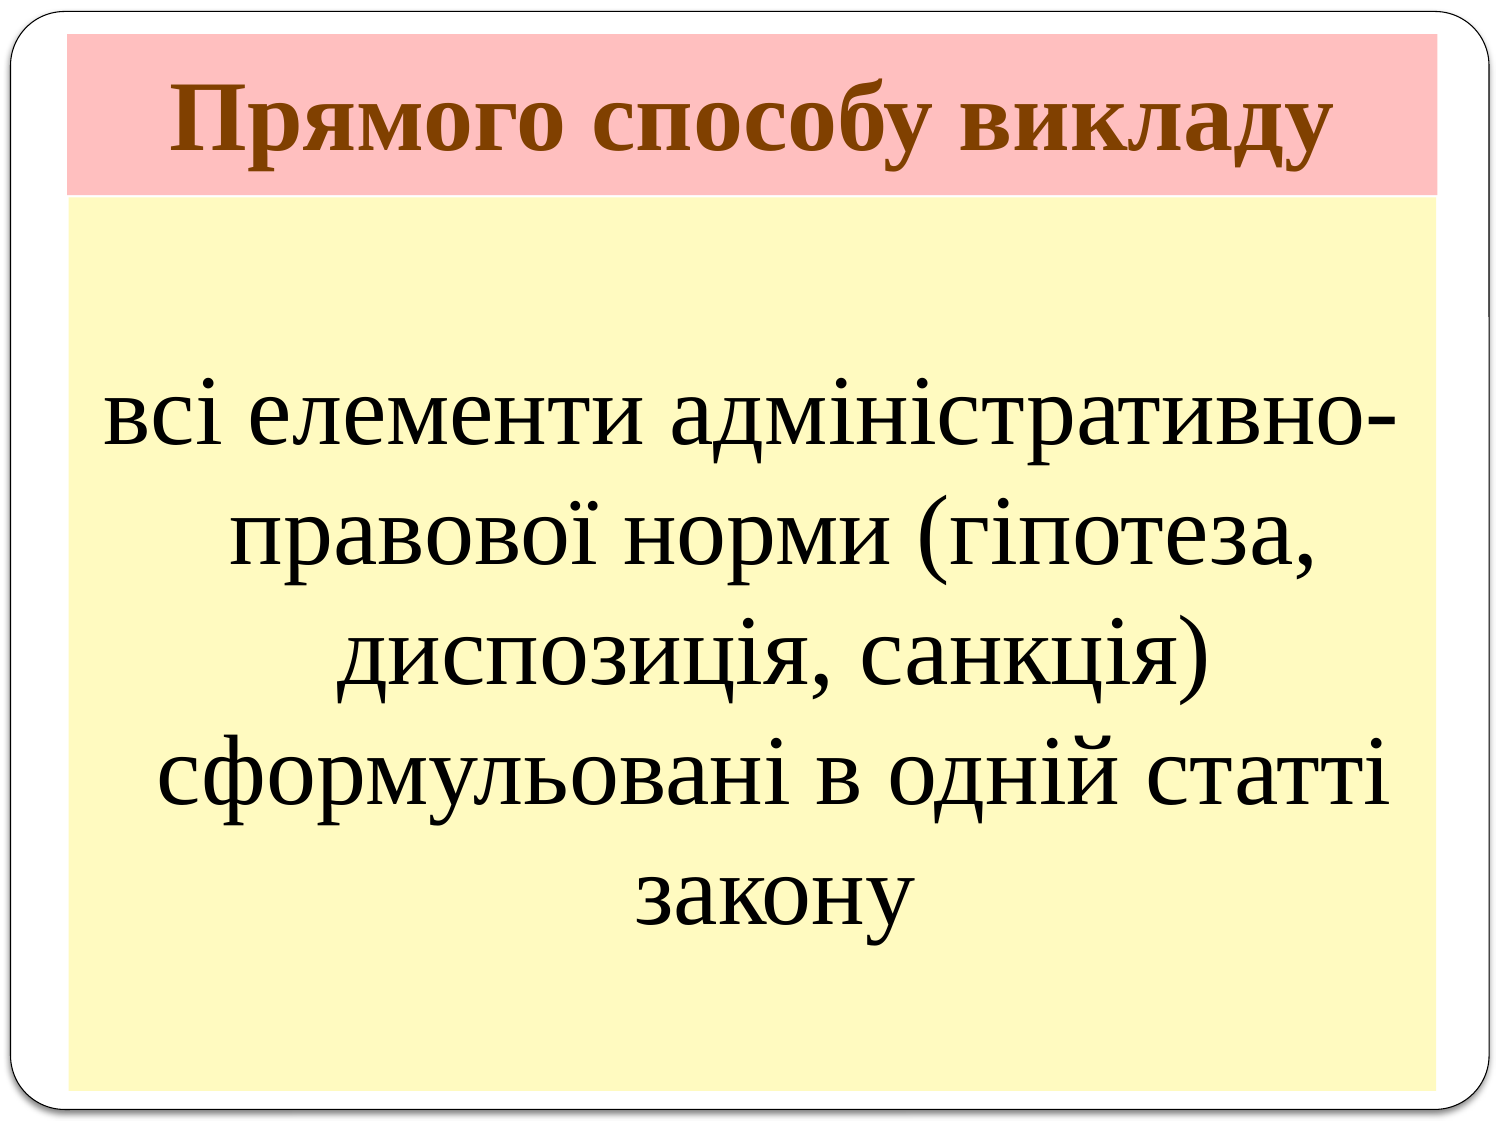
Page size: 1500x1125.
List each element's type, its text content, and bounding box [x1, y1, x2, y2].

list всі елементи адміністративно-правової норми (гіпотеза, диспозиція, санкція) сформульовані в одній статті закону [68, 197, 1437, 1091]
title Прямого способу викладу [67, 34, 1438, 196]
